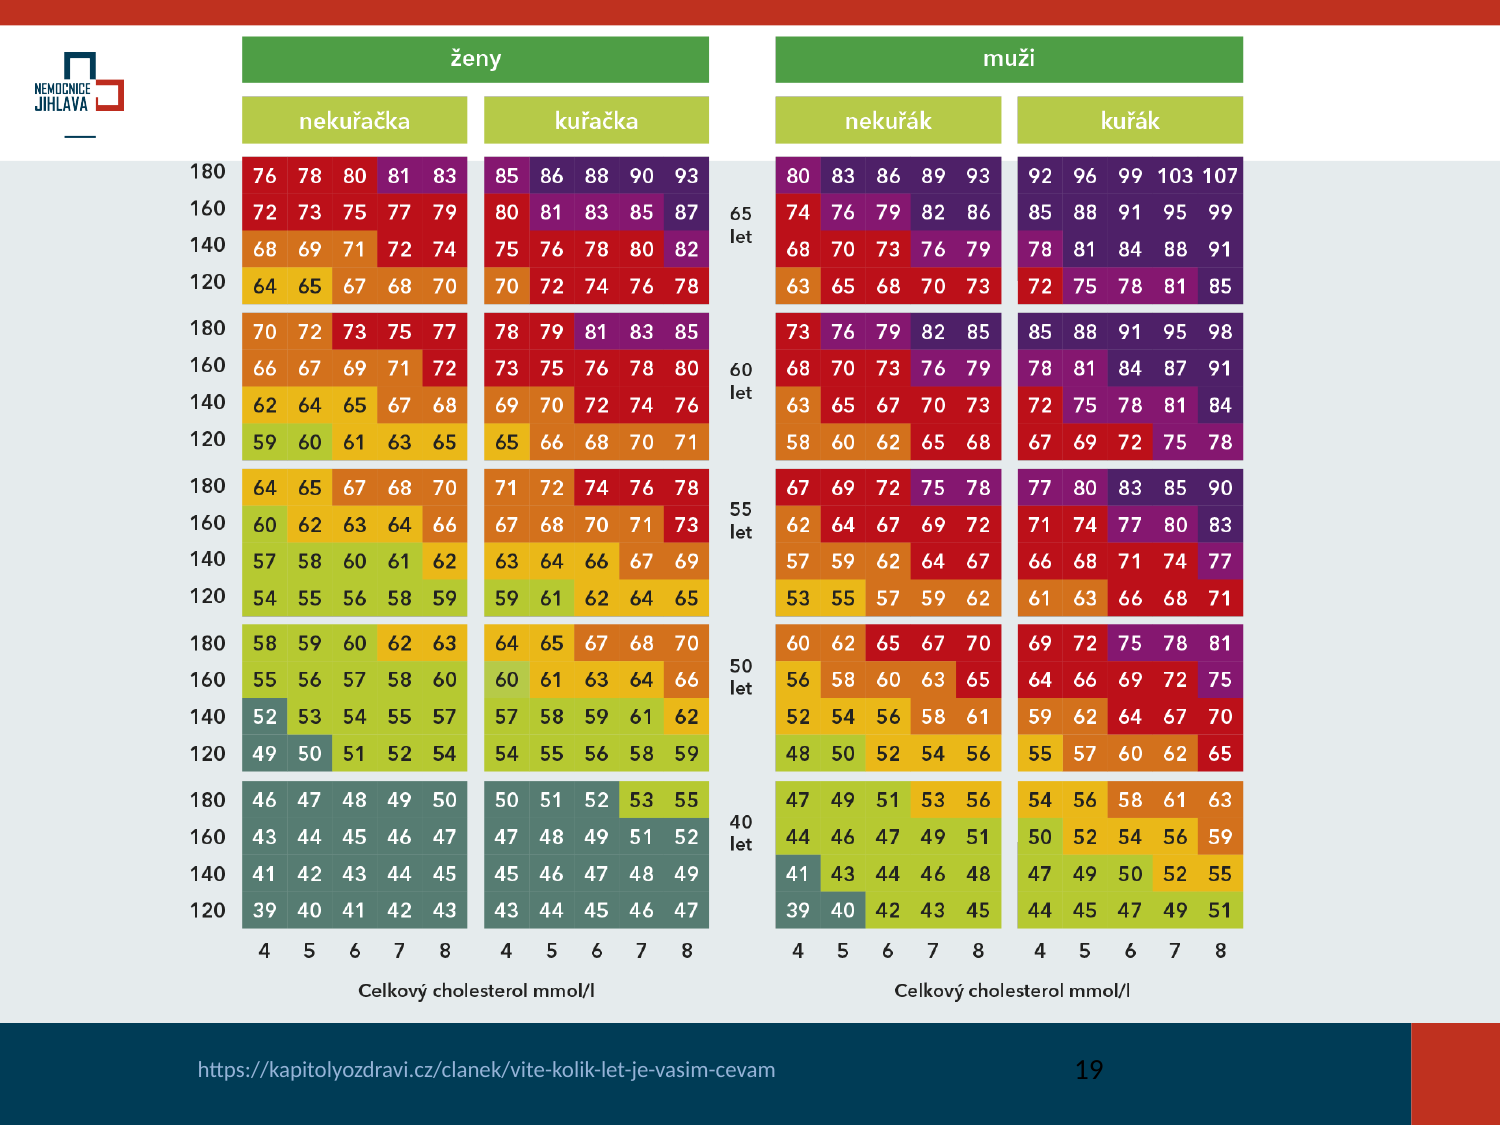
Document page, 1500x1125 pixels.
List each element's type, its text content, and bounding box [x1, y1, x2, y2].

picture [35, 52, 124, 138]
picture [147, 0, 1285, 1018]
slide_number 19 [1059, 1042, 1397, 1103]
text_box https://kapitolyozdravi.cz/clanek/vite-kolik-let-je-vasim-cevam [182, 1047, 933, 1090]
